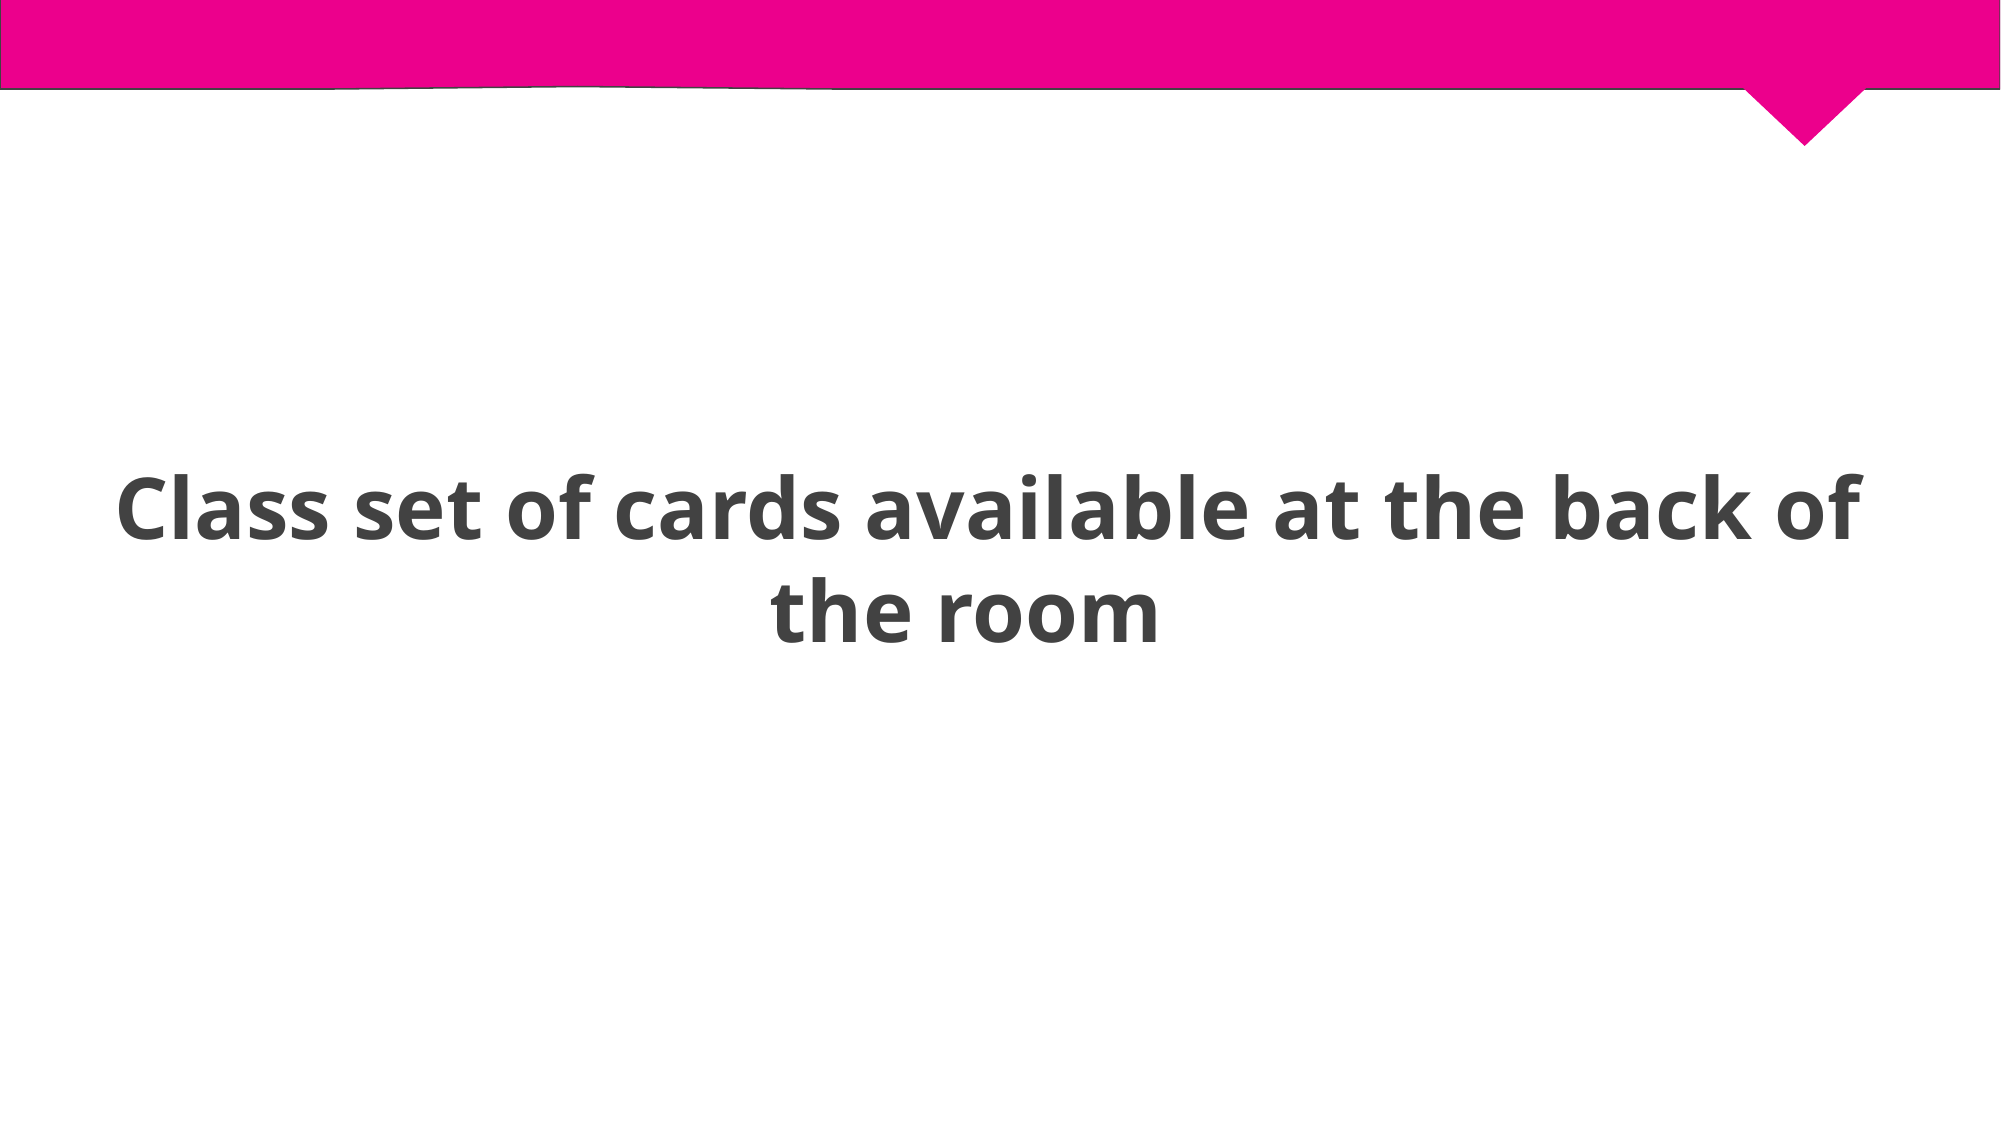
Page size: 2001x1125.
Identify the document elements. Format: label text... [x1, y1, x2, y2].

text_box Class set of cards available at the back of the room [55, 284, 1922, 845]
